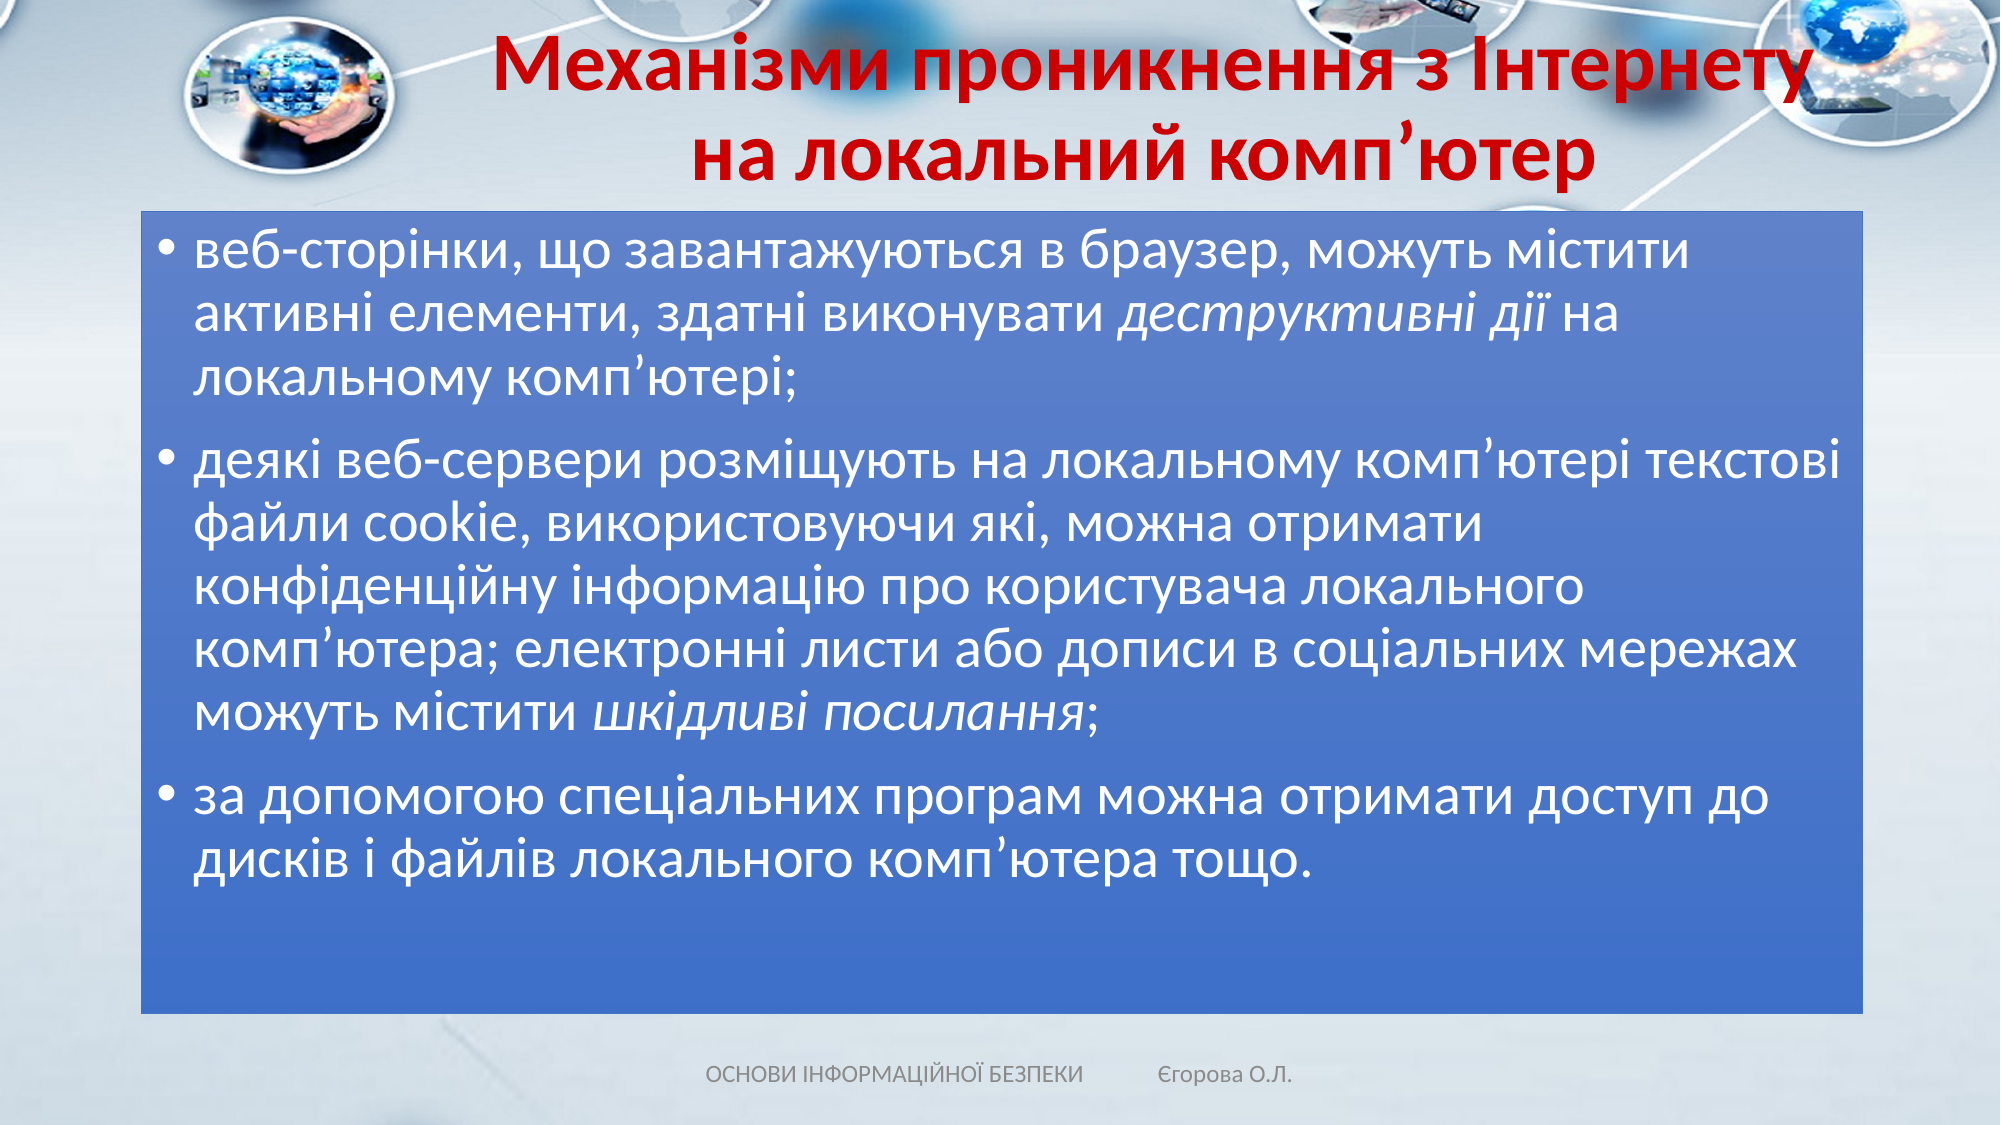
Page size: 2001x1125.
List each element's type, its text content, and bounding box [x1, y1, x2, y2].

footer ОСНОВИ ІНФОРМАЦІЙНОЇ БЕЗПЕКИ Єгорова О.Л. [662, 1042, 1338, 1103]
picture [0, 0, 2000, 1125]
list веб-сторінки, що завантажуються в браузер, можуть містити активні елементи, здатні виконувати деструктивні дії на локальному комп’ютері; деякі веб-сервери розміщують на локальному комп’ютері текстові файли cookie, використовуючи які, можна отримати конфіденційну інформацію про користувача локального комп’ютера; електронні листи або дописи в соціальних мережах можуть містити шкідливі посилання; за допомогою спеціальних програм можна отримати доступ до дисків і файлів локального комп’ютера тощо. [141, 211, 1863, 1014]
title Механізми проникнення з Інтернету на локальний комп’ютер [445, 26, 1863, 191]
